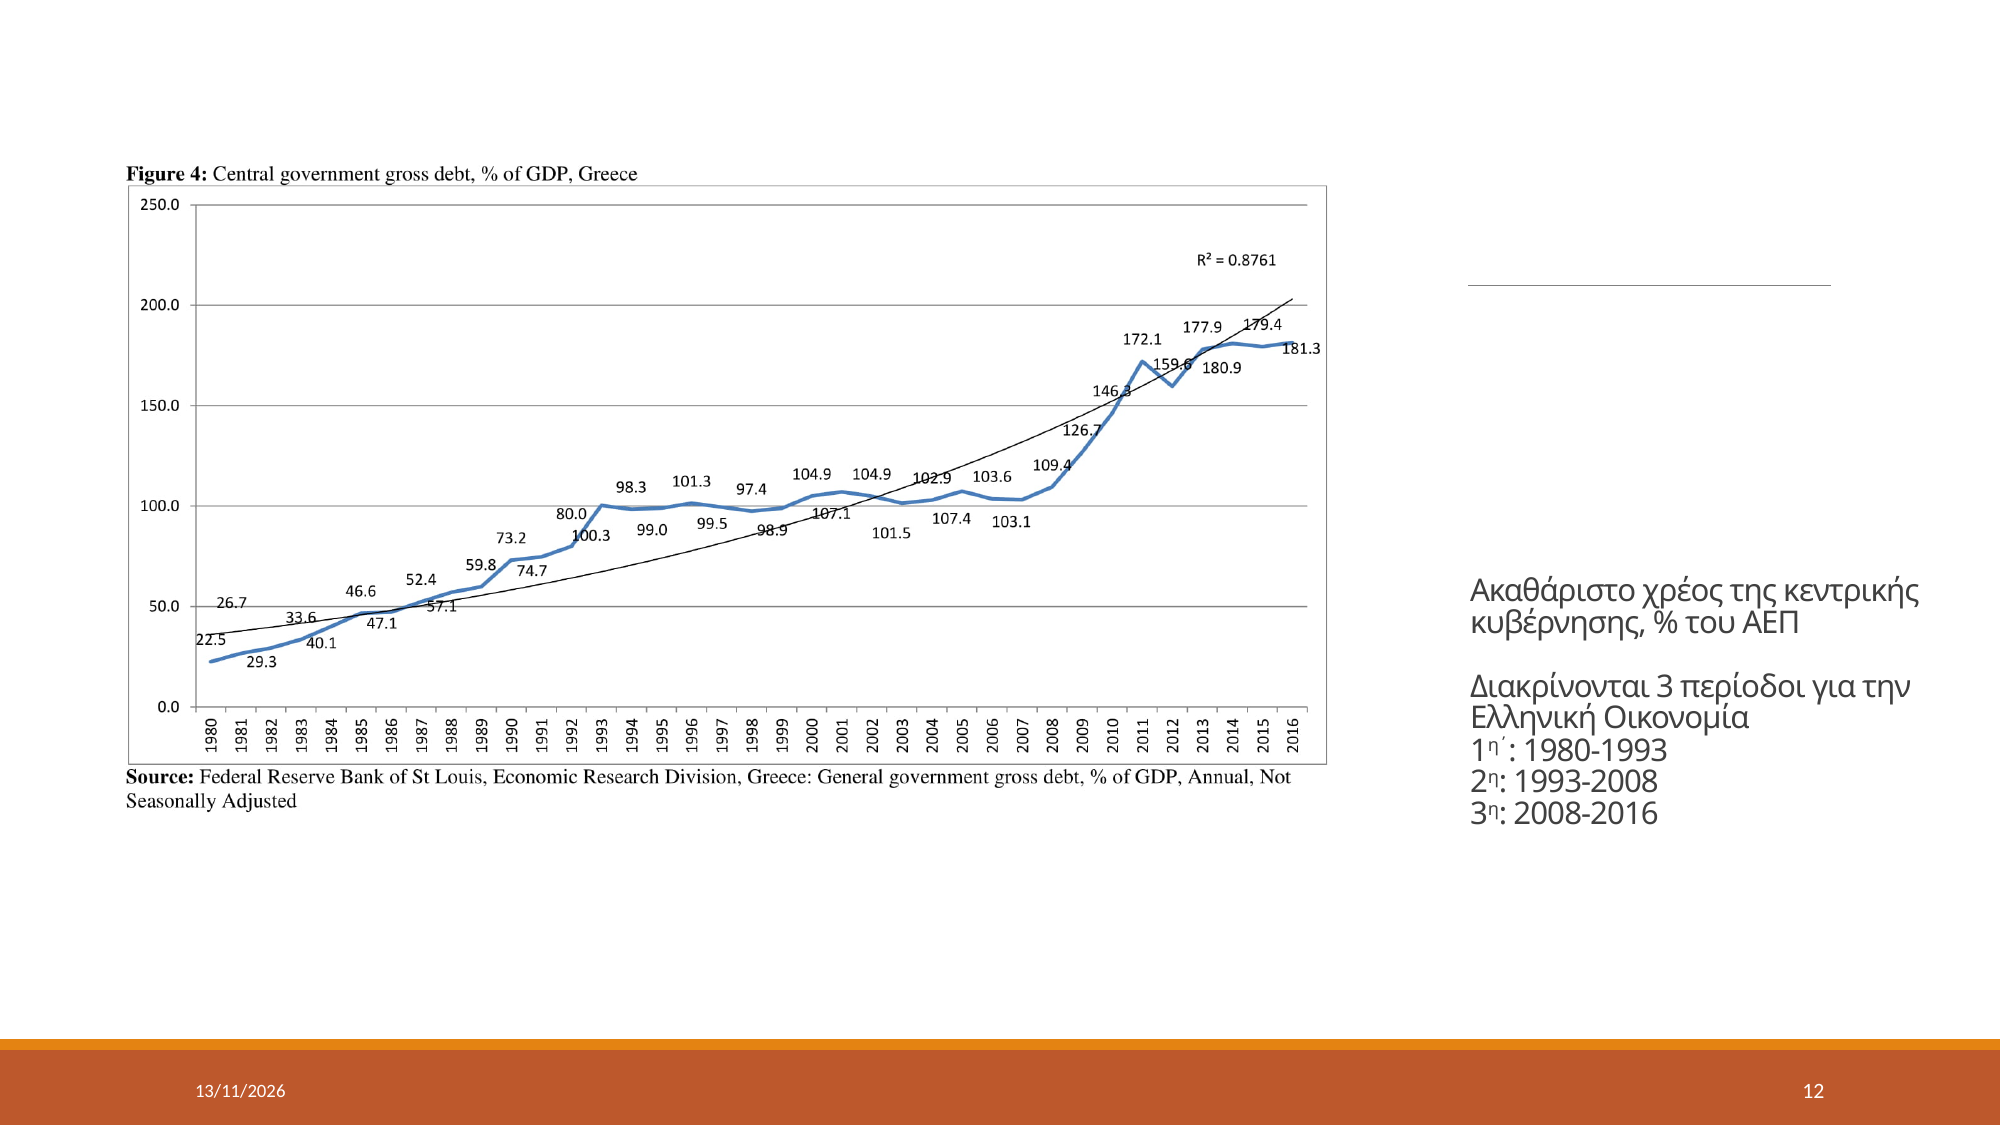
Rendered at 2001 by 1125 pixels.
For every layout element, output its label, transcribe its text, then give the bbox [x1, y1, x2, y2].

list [0, 4, 1469, 1039]
title Ακαθάριστο χρέος της κεντρικής κυβέρνησης, % του ΑΕΠ Διακρίνονται 3 περίοδοι για την Ελληνική Οικονομία 1η΄: 1980-1993 2η: 1993-2008 3η: 2008-2016 [1477, 339, 2000, 973]
slide_number 12 [1624, 1059, 1840, 1120]
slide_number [180, 1059, 586, 1120]
